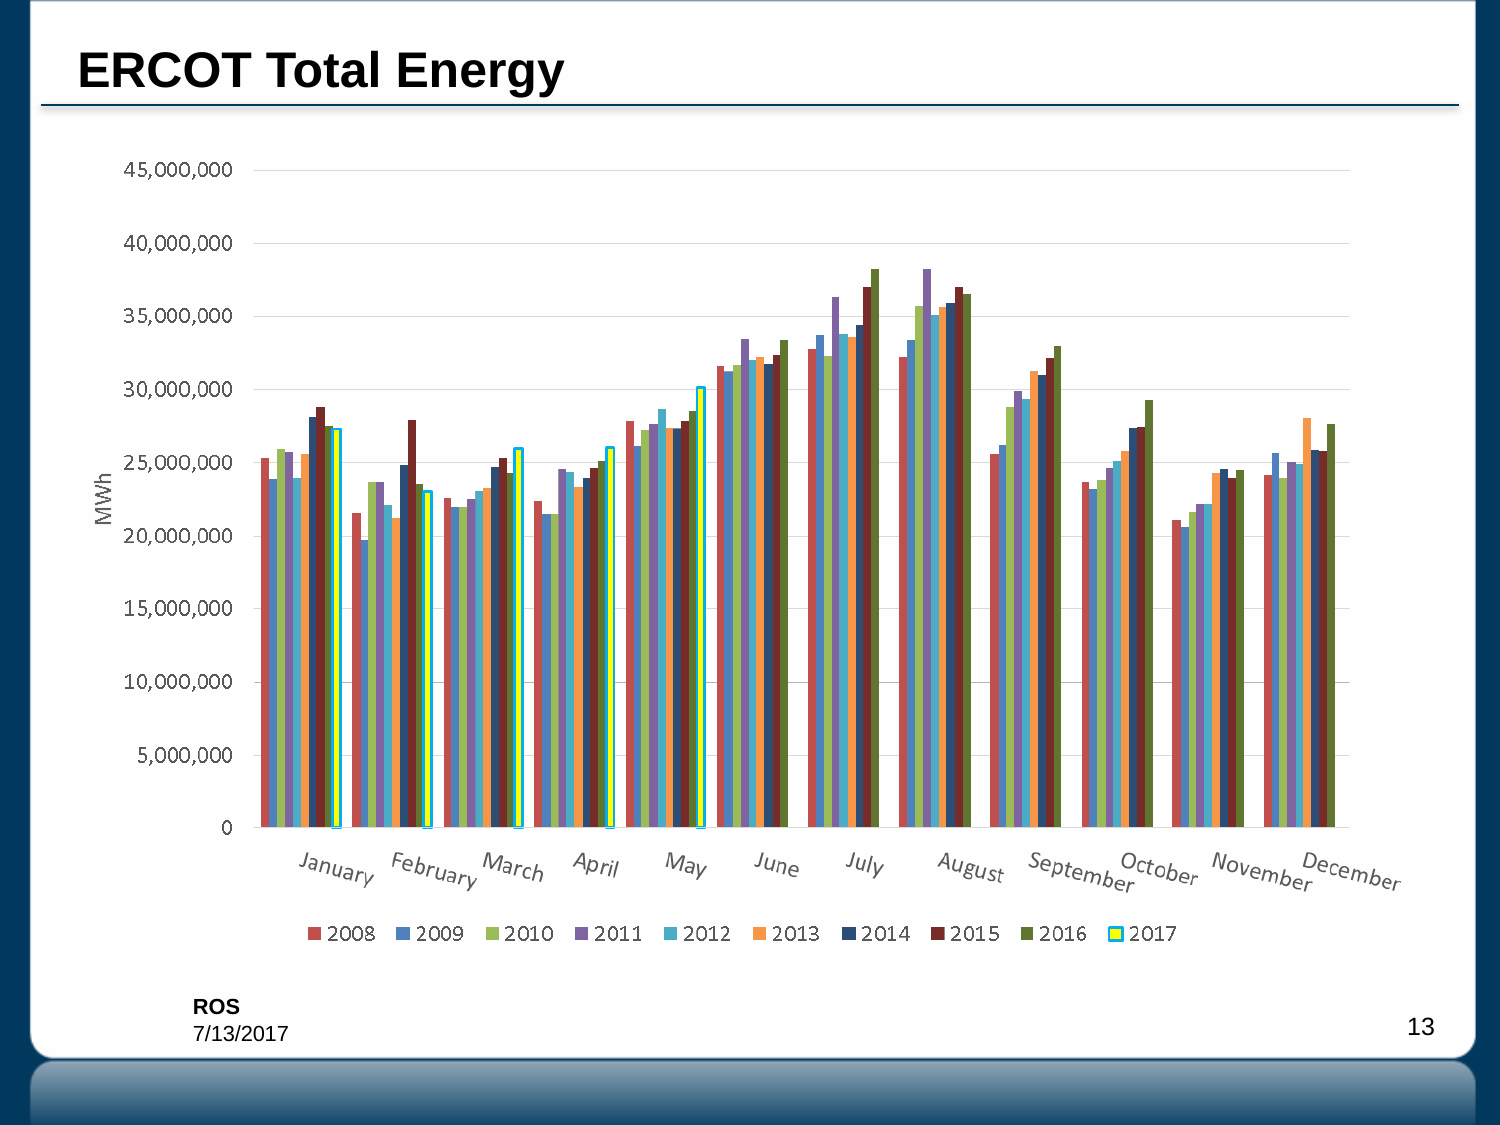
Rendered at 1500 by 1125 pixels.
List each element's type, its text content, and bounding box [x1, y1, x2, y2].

title ERCOT Total Energy [62, 29, 1450, 106]
picture [0, 0, 1500, 1125]
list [61, 145, 1413, 966]
